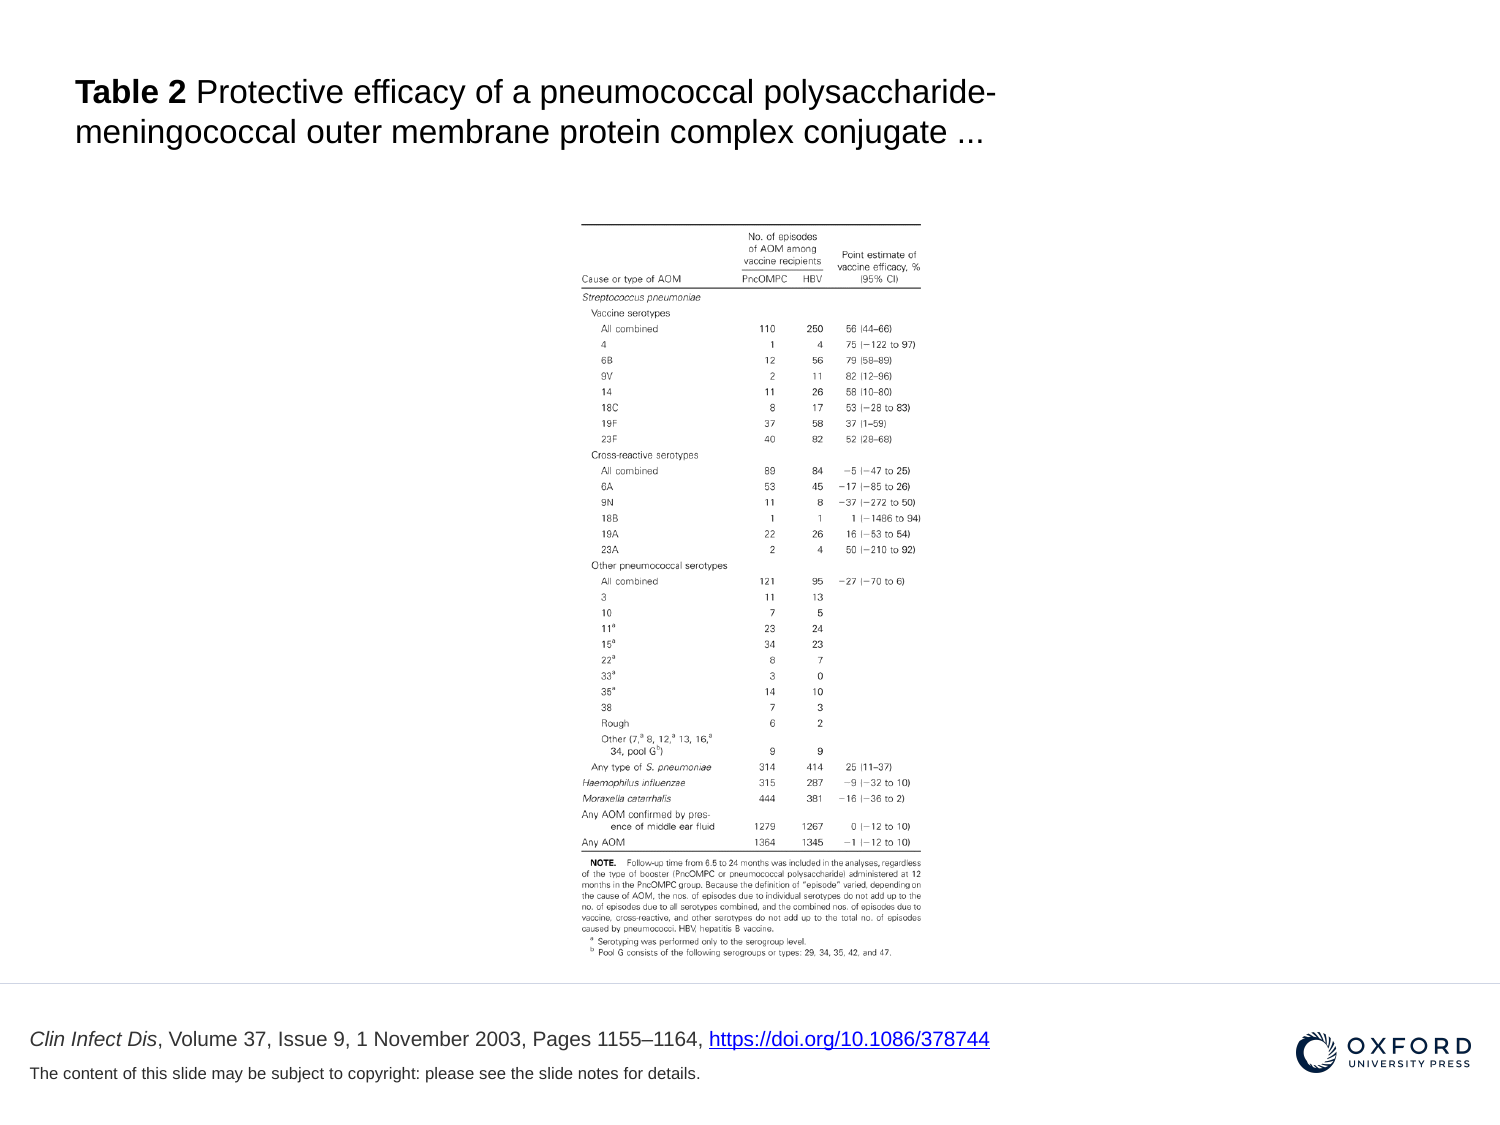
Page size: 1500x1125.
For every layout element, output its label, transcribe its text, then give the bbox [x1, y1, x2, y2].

title Table 2 Protective efficacy of a pneumococcal polysaccharide-meningococcal outer membrane protein complex conjugate ... [75, 69, 1078, 171]
picture [581, 224, 921, 957]
picture [1296, 1032, 1471, 1073]
footer Clin Infect Dis, Volume 37, Issue 9, 1 November 2003, Pages 1155–1164, https://doi.org/10.1086/378744 The content of this slide may be subject to copyright: please see the slide notes for details. [0, 983, 1260, 1125]
